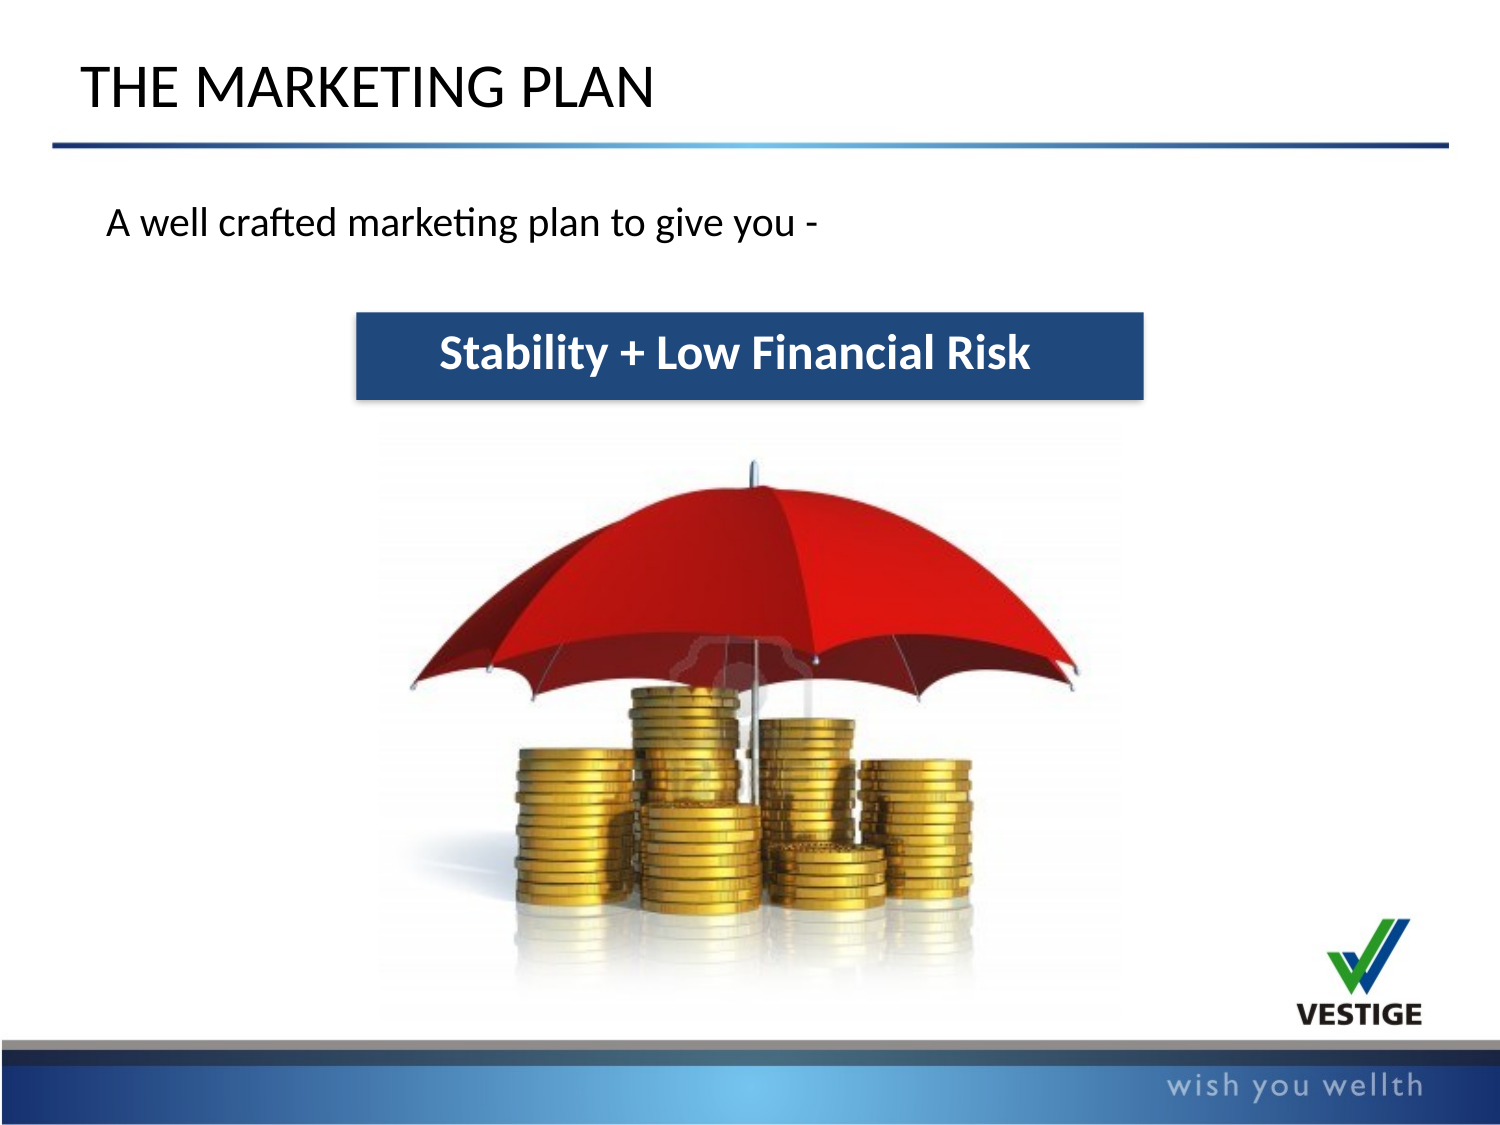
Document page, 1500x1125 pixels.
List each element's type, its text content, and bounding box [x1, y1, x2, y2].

picture [0, 0, 1500, 1125]
text_box A well crafted marketing plan to give you - [91, 187, 834, 298]
text_box Stability + Low Financial Risk [424, 312, 1047, 388]
text_box THE MARKETING PLAN [65, 37, 672, 128]
text_box [354, 310, 1146, 402]
